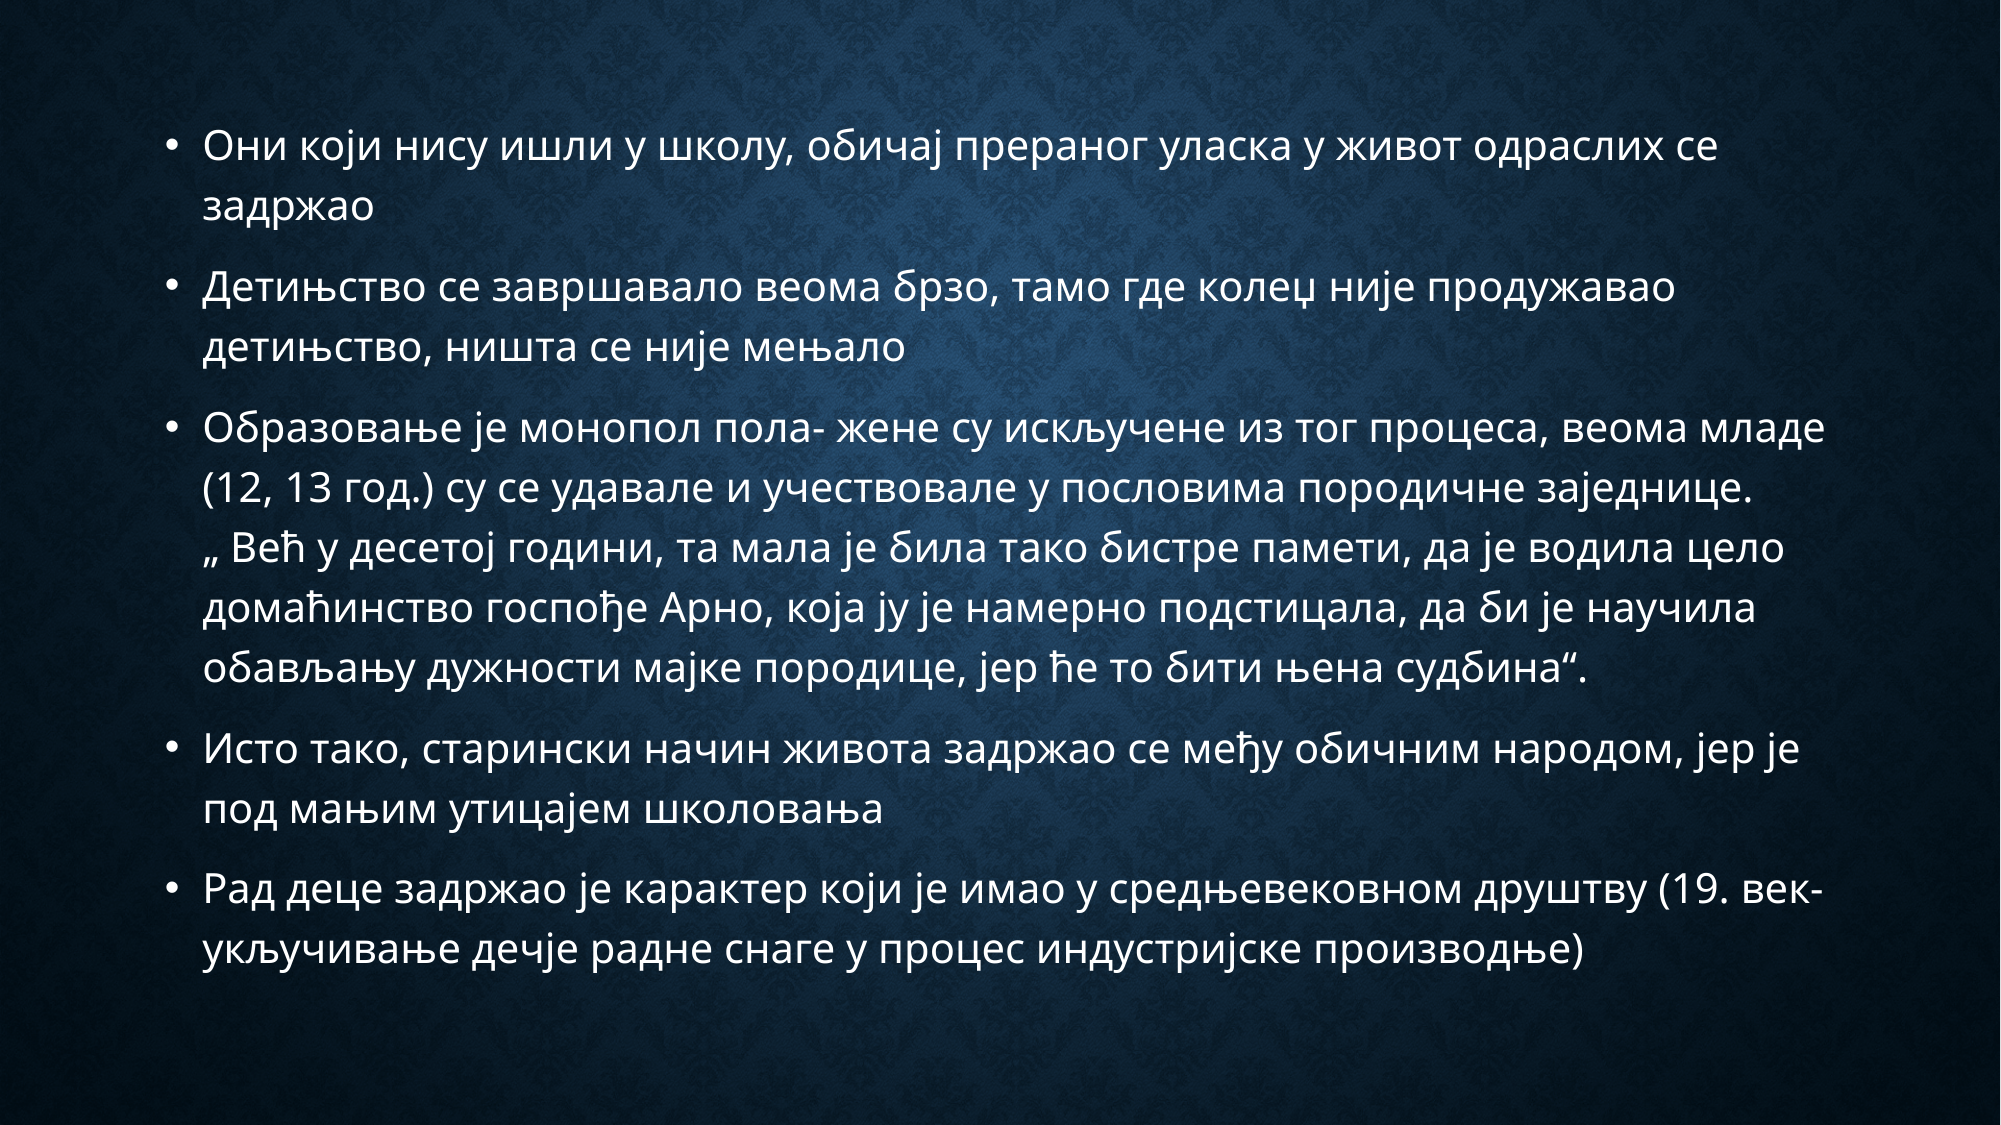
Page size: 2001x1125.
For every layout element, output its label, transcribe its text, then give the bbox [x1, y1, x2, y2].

list Они који нису ишли у школу, обичај прераног уласка у живот одраслих се задржао Детињство се завршавало веома брзо, тамо где колеџ није продужавао детињство, ништа се није мењало Образовање је монопол пола- жене су искључене из тог процеса, веома младе (12, 13 год.) су се удавале и учествовале у пословима породичне заједнице. „ Већ у десетој години, та мала је била тако бистре памети, да је водила цело домаћинство госпође Арно, која ју је намерно подстицала, да би је научила обављању дужности мајке породице, јер ће то бити њена судбина“. Исто тако, старински начин живота задржао се међу обичним народом, јер је под мањим утицајем школовања Рад деце задржао је карактер који је имао у средњевековном друштву (19. век- укључивање дечје радне снаге у процес индустријске производње) [149, 101, 1849, 950]
